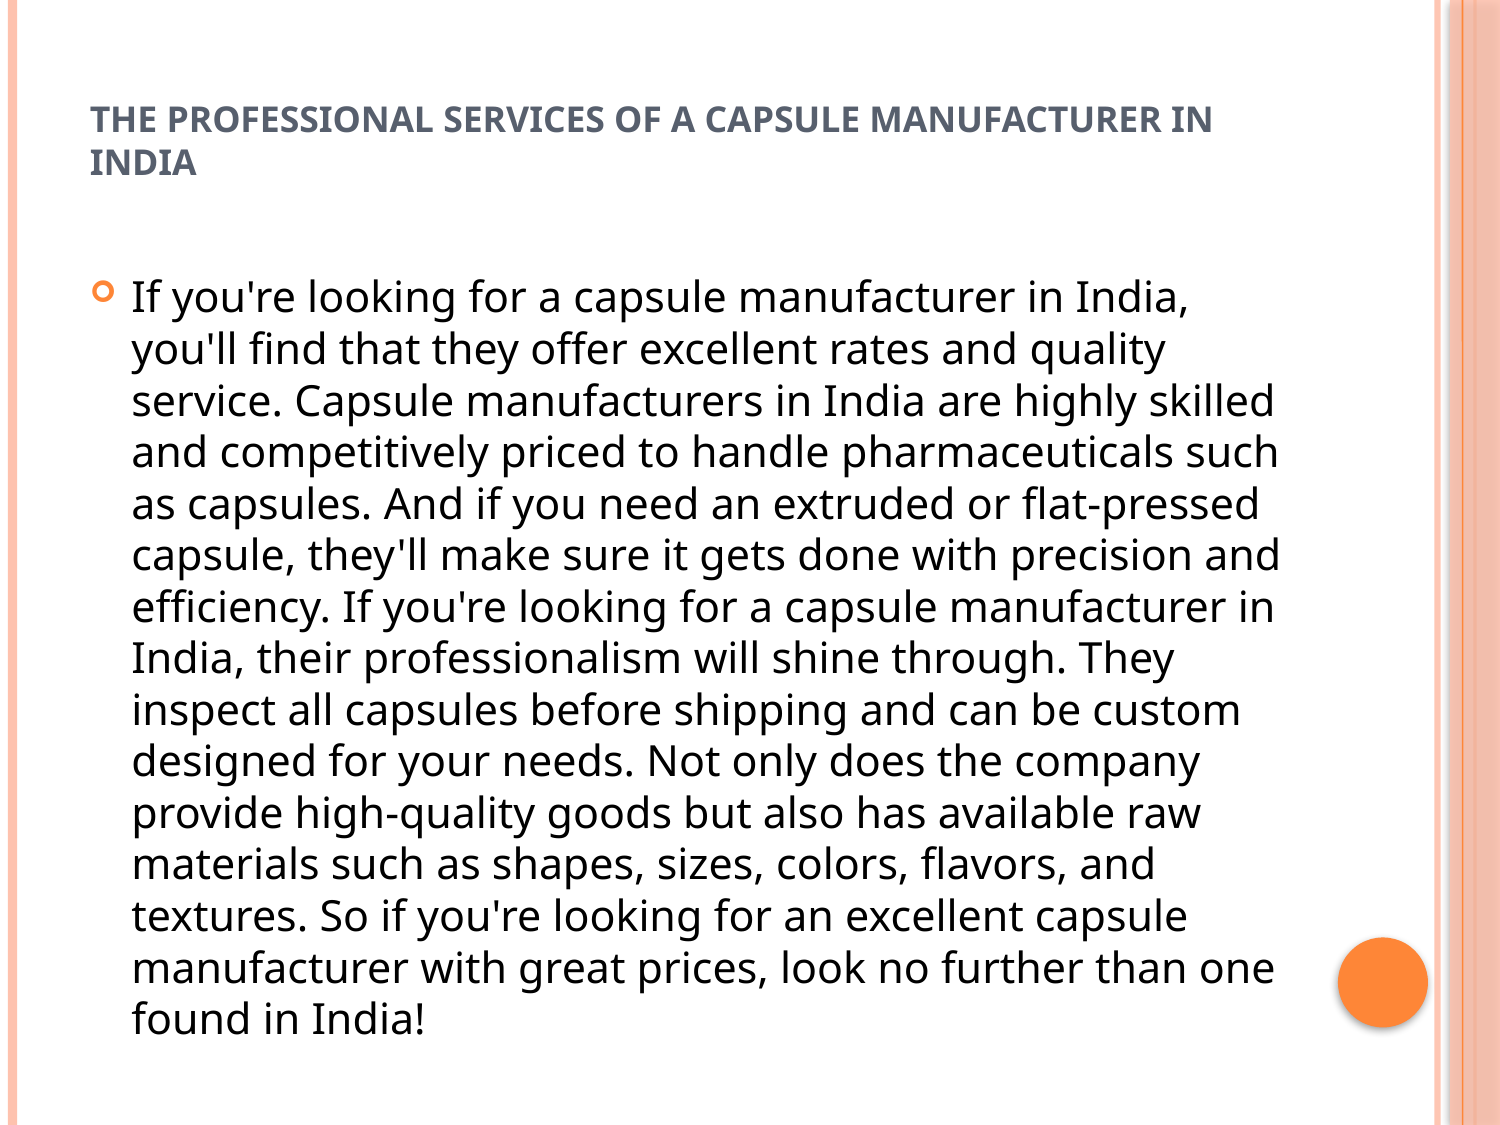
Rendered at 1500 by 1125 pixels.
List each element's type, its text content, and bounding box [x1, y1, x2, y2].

title The professional services of a capsule manufacturer in India [75, 45, 1300, 233]
list If you're looking for a capsule manufacturer in India, you'll find that they offer excellent rates and quality service. Capsule manufacturers in India are highly skilled and competitively priced to handle pharmaceuticals such as capsules. And if you need an extruded or flat-pressed capsule, they'll make sure it gets done with precision and efficiency. If you're looking for a capsule manufacturer in India, their professionalism will shine through. They inspect all capsules before shipping and can be custom designed for your needs. Not only does the company provide high-quality goods but also has available raw materials such as shapes, sizes, colors, flavors, and textures. So if you're looking for an excellent capsule manufacturer with great prices, look no further than one found in India! [75, 262, 1300, 1062]
